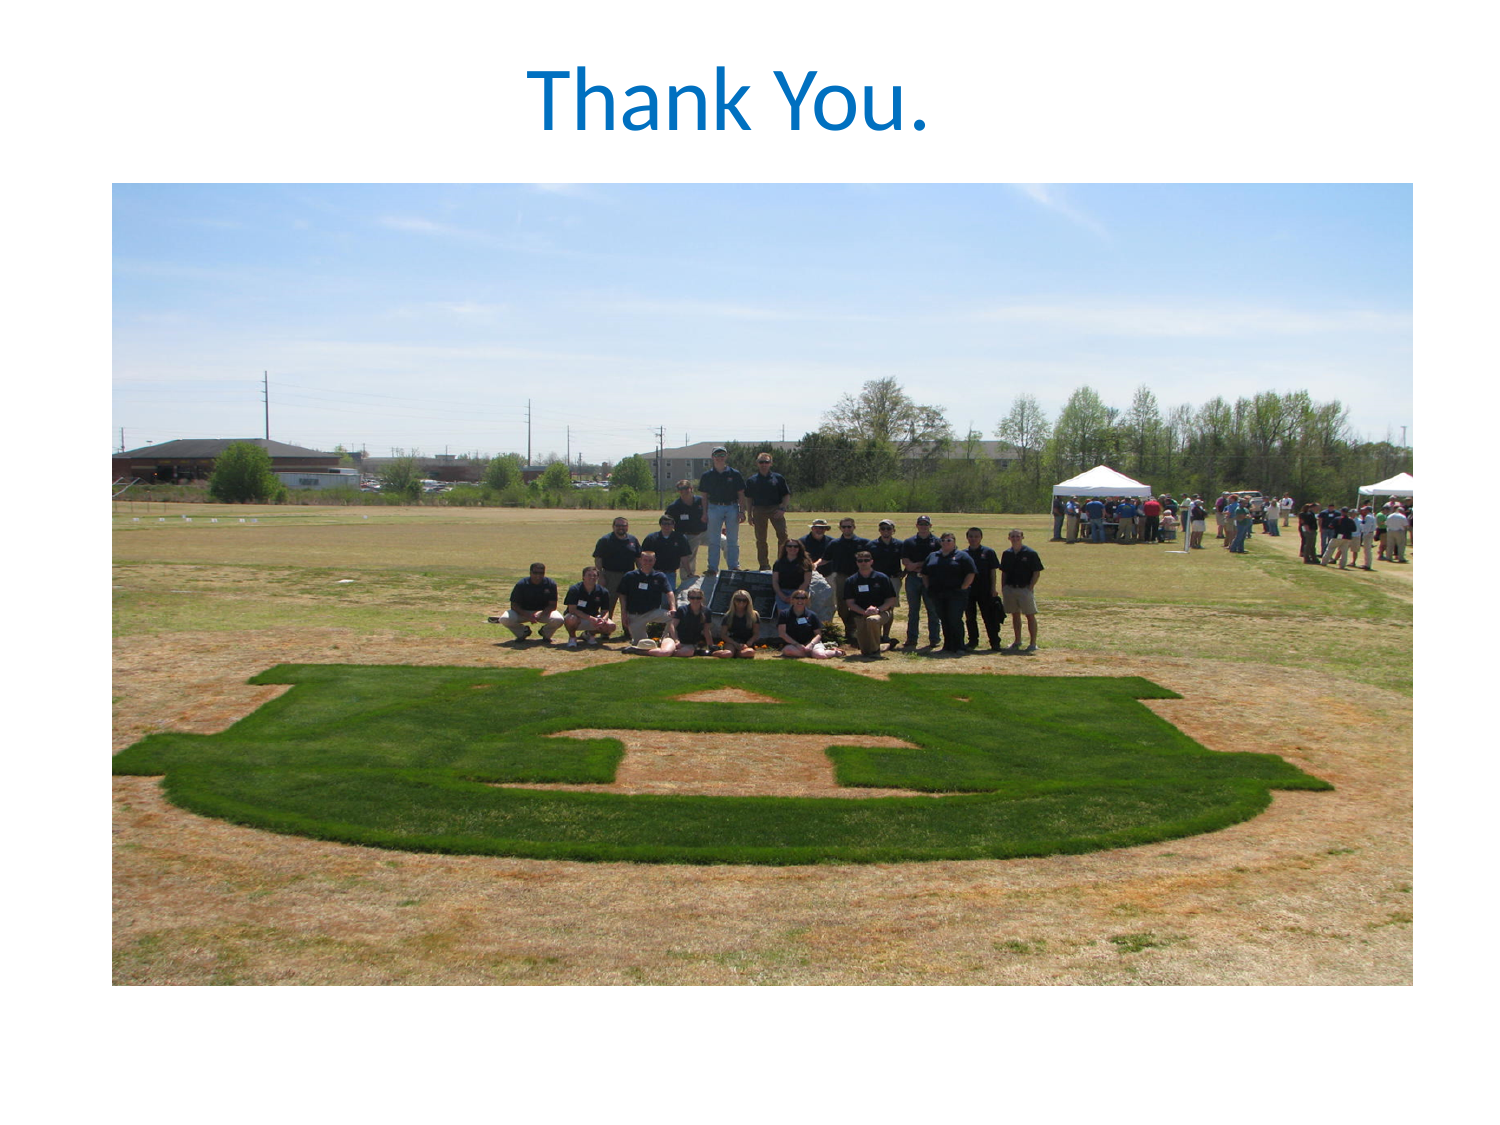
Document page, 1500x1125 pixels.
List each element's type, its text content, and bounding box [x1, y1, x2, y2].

picture [112, 183, 1413, 986]
title Thank You. [74, 0, 1425, 188]
